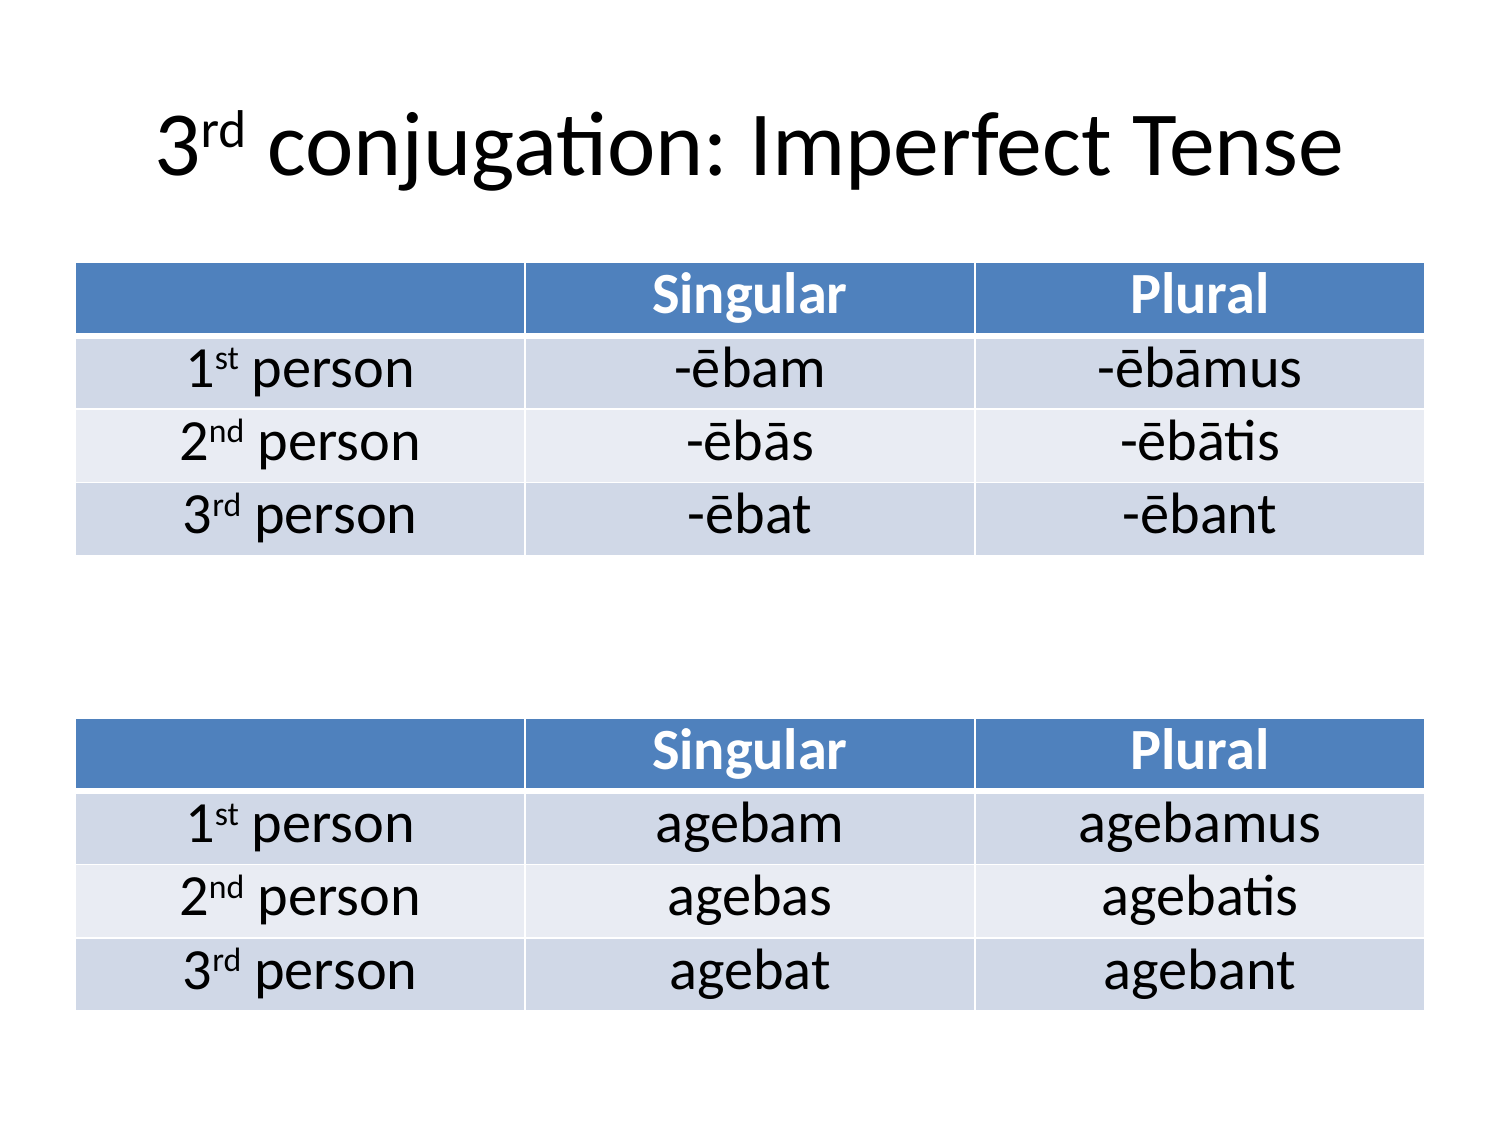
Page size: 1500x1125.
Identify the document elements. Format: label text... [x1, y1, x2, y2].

table_cell agebant [976, 939, 1424, 1010]
table_cell -ēbam [526, 339, 974, 408]
table_cell 3rd person [76, 939, 524, 1010]
table_cell 1st person [76, 339, 524, 408]
table_header Plural [976, 719, 1424, 788]
table_header [76, 719, 524, 788]
title 3rd conjugation: Imperfect Tense [75, 45, 1425, 233]
table_cell -ēbat [526, 483, 974, 555]
table_cell 3rd person [76, 483, 524, 555]
table_cell -ēbāmus [976, 339, 1424, 408]
table_header [76, 263, 524, 333]
table_cell 2nd person [76, 410, 524, 482]
table_header Singular [526, 719, 974, 788]
table_cell 2nd person [76, 865, 524, 937]
table_cell -ēbant [976, 483, 1424, 555]
table_cell agebatis [976, 865, 1424, 937]
table_header Singular [526, 263, 974, 333]
table_cell agebamus [976, 794, 1424, 864]
table_cell agebam [526, 794, 974, 864]
table_cell -ēbātis [976, 410, 1424, 482]
table_header Plural [976, 263, 1424, 333]
table_cell agebas [526, 865, 974, 937]
table_cell agebat [526, 939, 974, 1010]
table_cell 1st person [76, 794, 524, 864]
table_cell -ēbās [526, 410, 974, 482]
